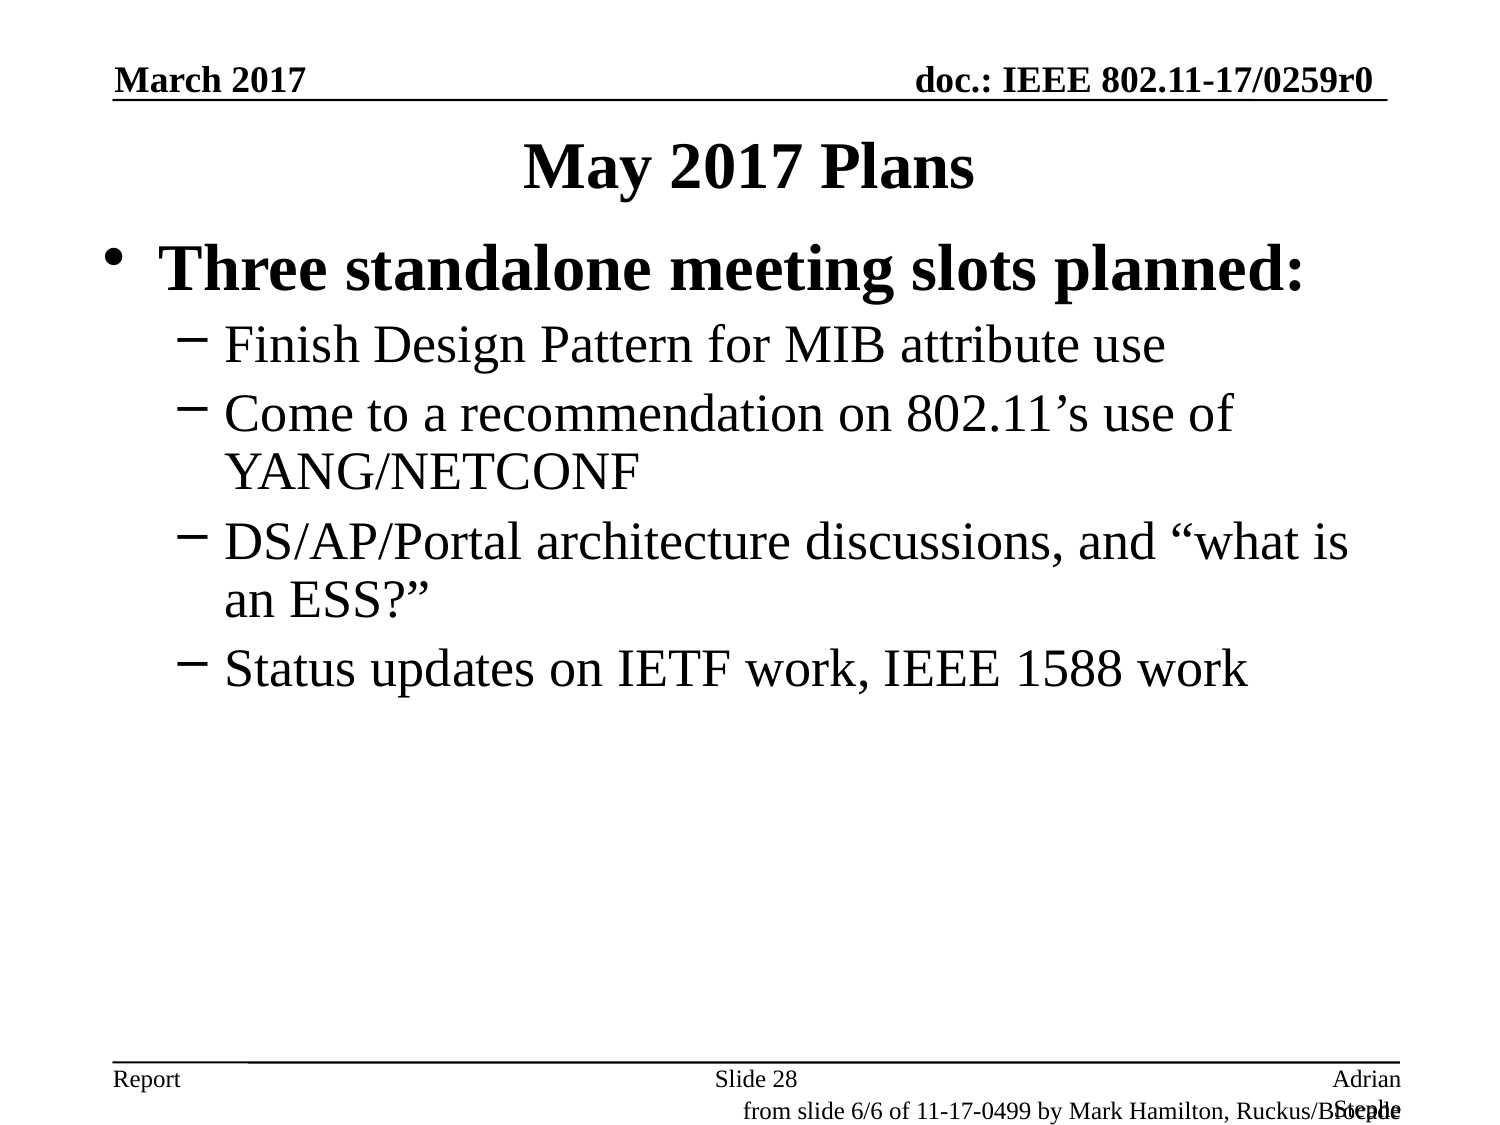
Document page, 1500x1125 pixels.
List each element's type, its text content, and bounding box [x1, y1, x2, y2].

text_box from slide 6/6 of 11-17-0499 by Mark Hamilton, Ruckus/Brocade [343, 1087, 1417, 1125]
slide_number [114, 54, 374, 101]
title May 2017 Plans [112, 112, 1388, 212]
list Three standalone meeting slots planned: Finish Design Pattern for MIB attribute use Come to a recommendation on 802.11’s use of YANG/NETCONF DS/AP/Portal architecture discussions, and “what is an ESS?” Status updates on IETF work, IEEE 1588 work [87, 224, 1388, 913]
footer Adrian Stephens, Intel Corporation [1324, 1061, 1402, 1093]
slide_number Slide 28 [711, 1061, 801, 1093]
